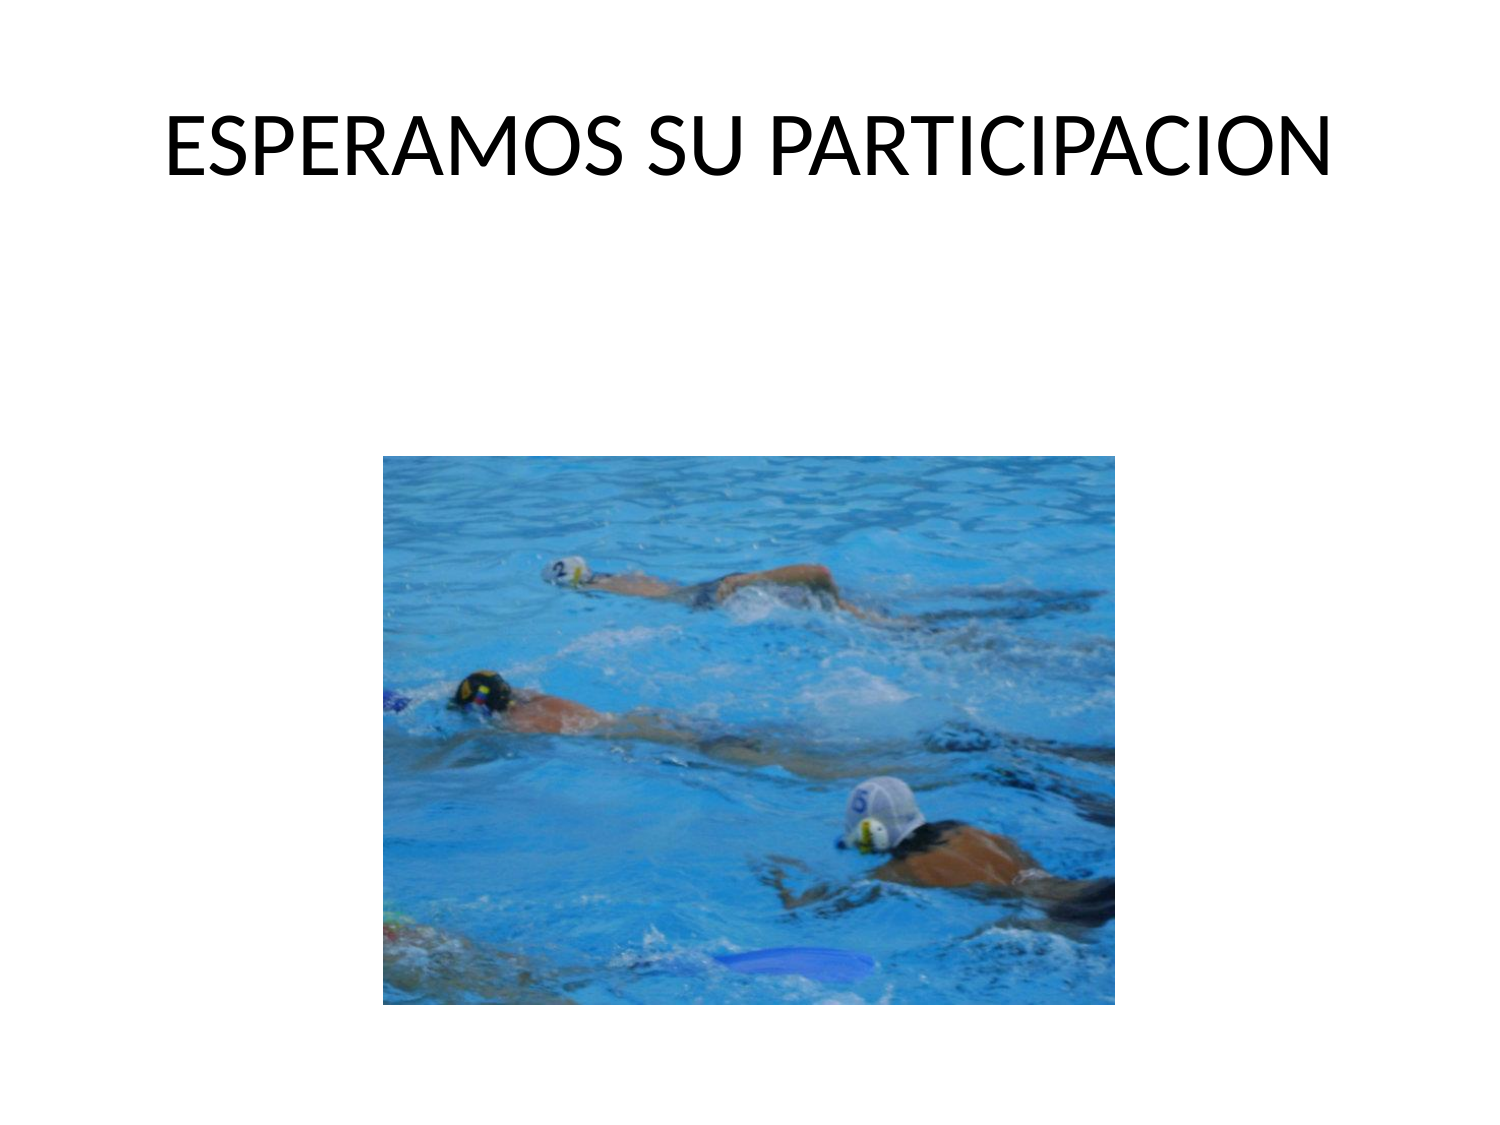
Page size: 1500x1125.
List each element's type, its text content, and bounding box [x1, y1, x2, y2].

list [383, 455, 1115, 1005]
title ESPERAMOS SU PARTICIPACION [75, 45, 1425, 233]
